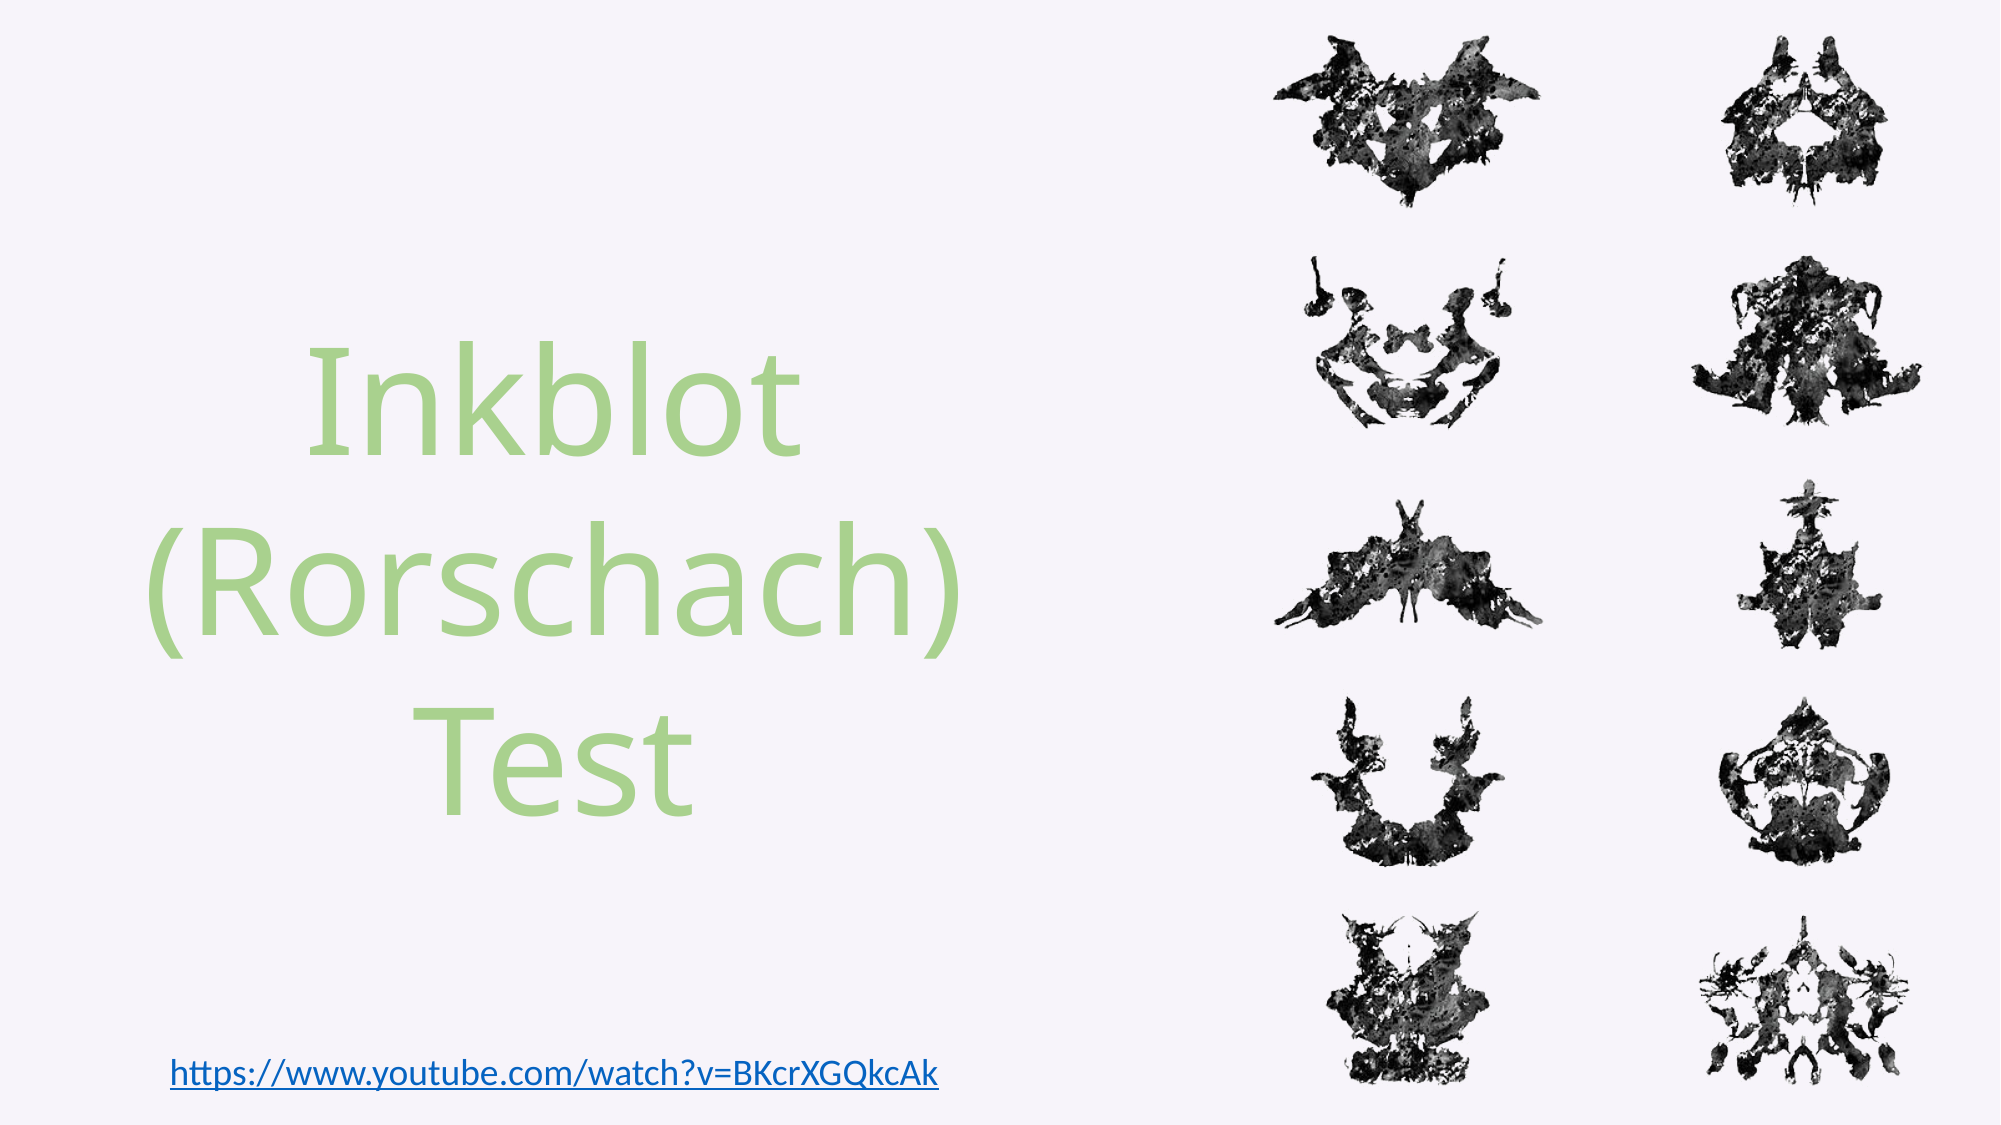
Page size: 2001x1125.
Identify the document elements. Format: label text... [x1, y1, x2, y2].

picture [1201, 0, 1994, 1122]
text_box https://www.youtube.com/watch?v=BKcrXGQkcAk [154, 1040, 954, 1101]
text_box Inkblot (Rorschach) Test [54, 297, 1055, 853]
